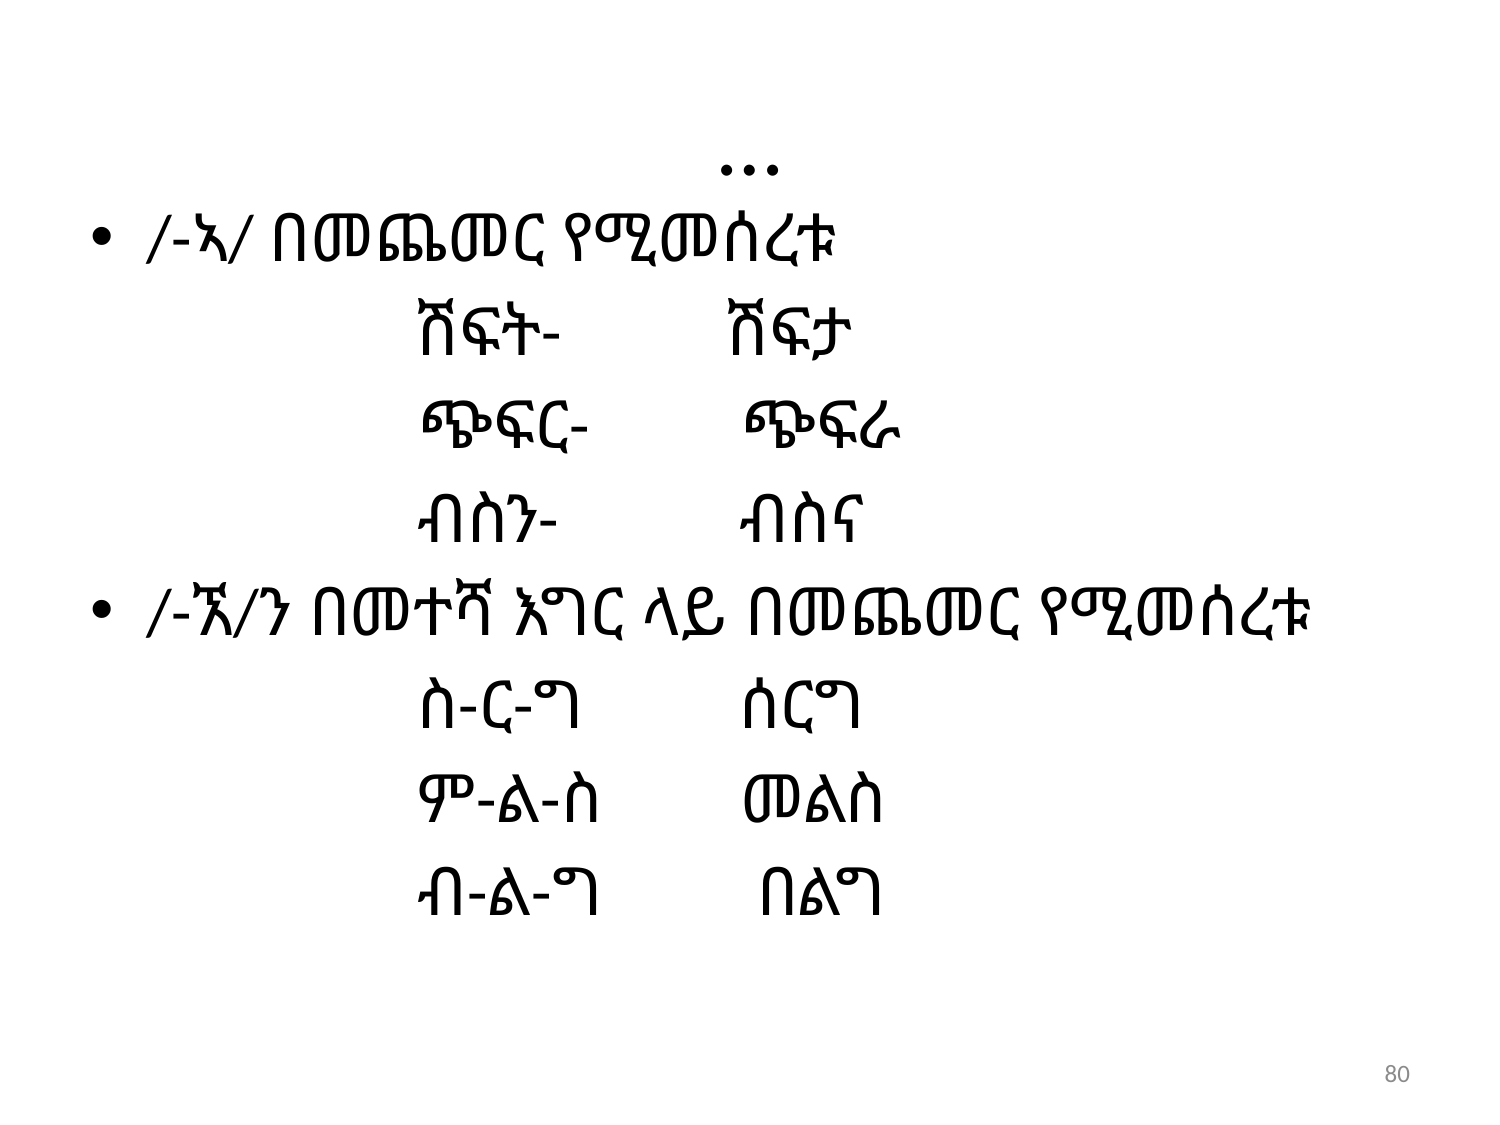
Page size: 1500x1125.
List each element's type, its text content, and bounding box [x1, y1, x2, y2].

title … [75, 45, 1425, 187]
list /-ኣ/ በመጨመር የሚመሰረቱ ሽፍት- ሽፍታ ጭፍር- ጭፍራ ብስን- ብስና /-ኧ/ን በመተሻ እግር ላይ በመጨመር የሚመሰረቱ ስ-ር-ግ ሰርግ ም-ል-ስ መልስ ብ-ል-ግ በልግ [75, 187, 1425, 1005]
slide_number 80 [1074, 1042, 1425, 1103]
